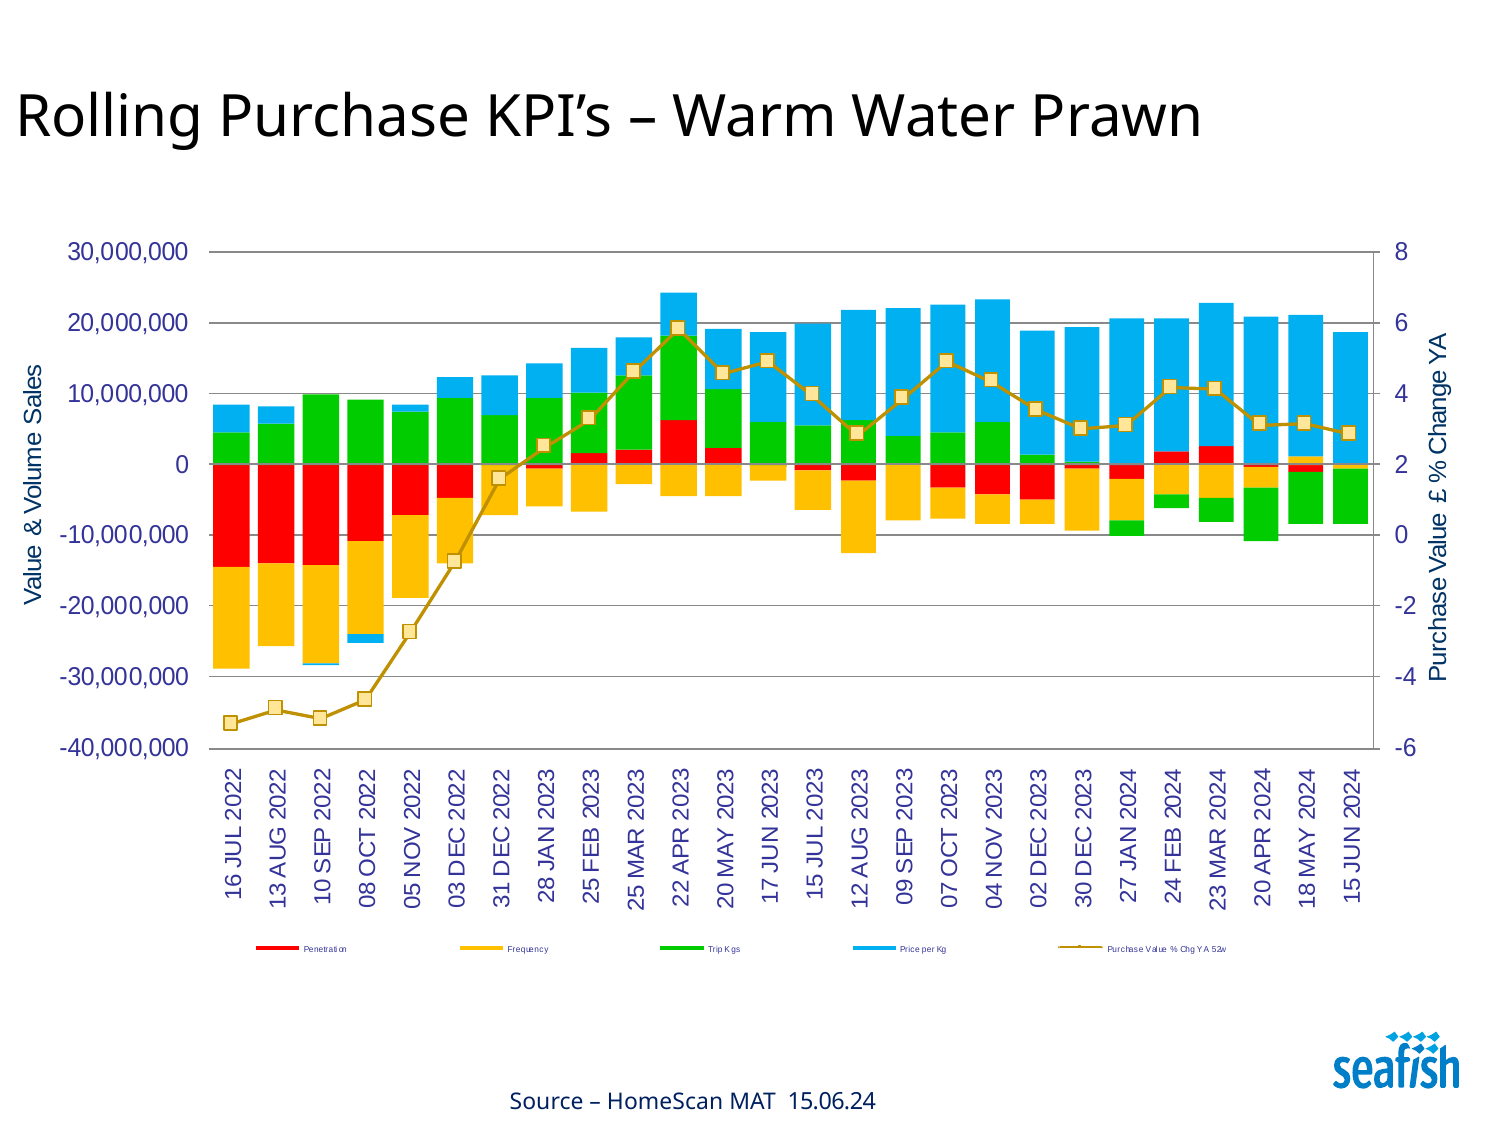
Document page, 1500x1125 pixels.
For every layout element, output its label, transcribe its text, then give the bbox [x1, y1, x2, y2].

text_box Source – HomeScan MAT [349, 1073, 799, 1123]
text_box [1, 207, 1479, 981]
picture [782, 1082, 1047, 1119]
title Rolling Purchase KPI’s – Warm Water Prawn [0, 78, 1459, 157]
